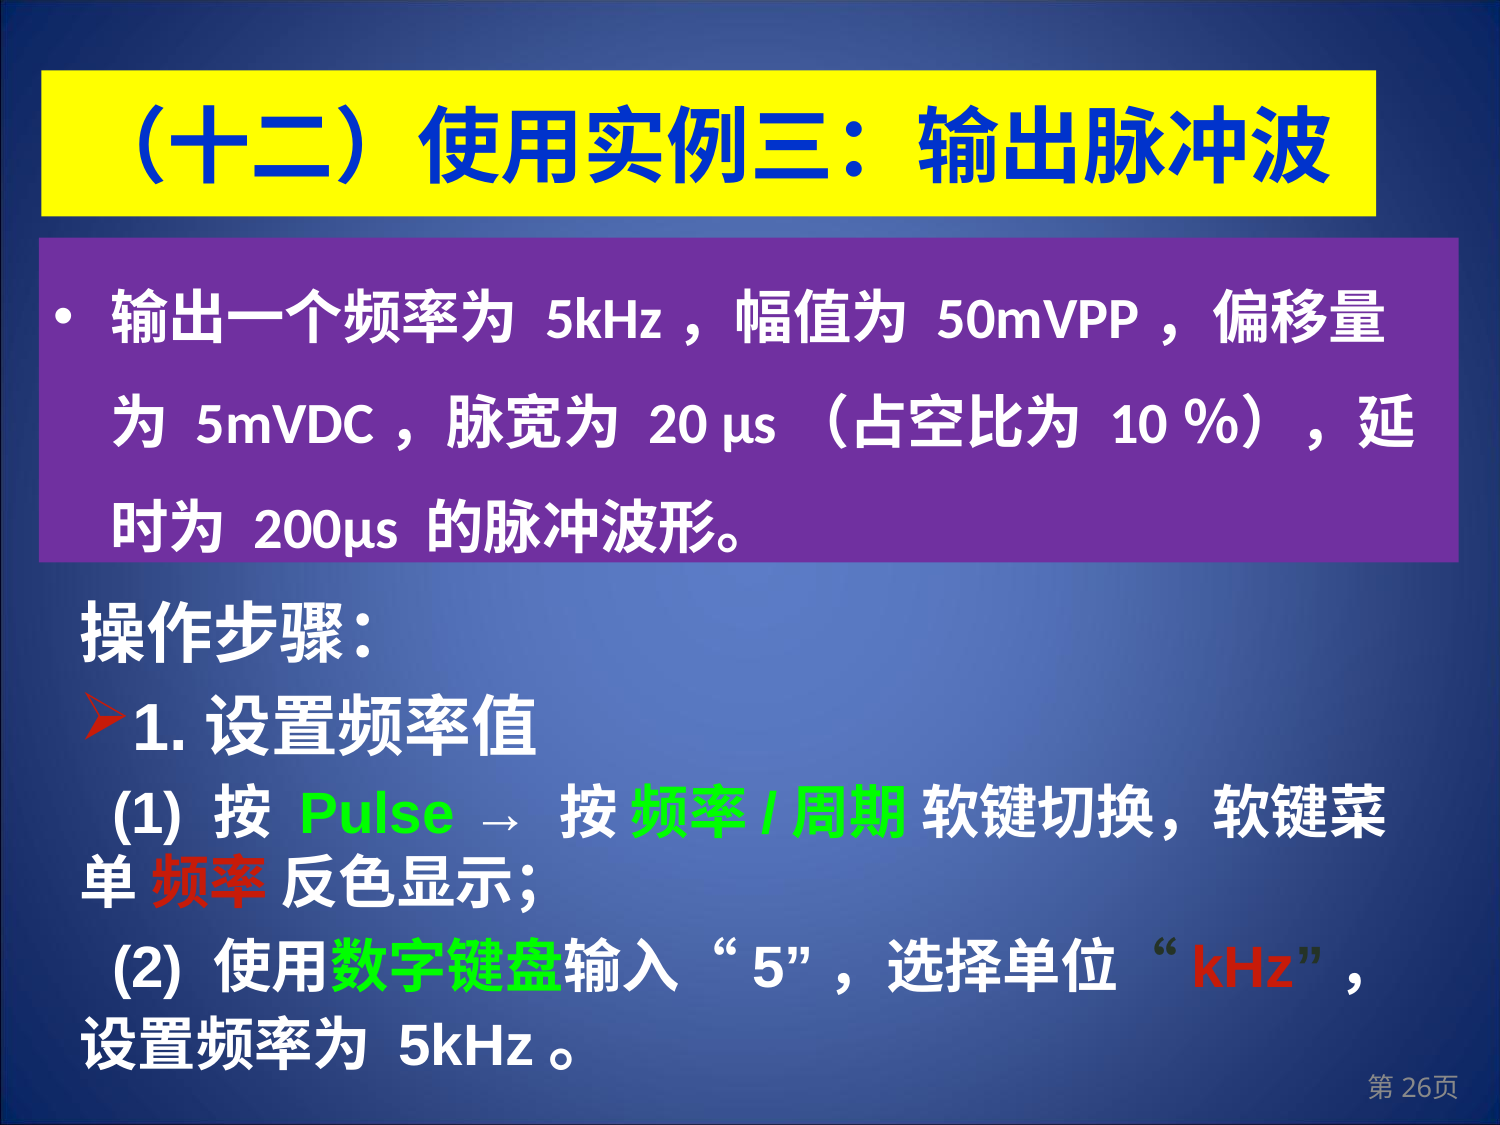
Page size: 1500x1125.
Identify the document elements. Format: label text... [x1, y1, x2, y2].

list 输出一个频率为 5kHz，幅值为 50mVPP，偏移量为 5mVDC，脉宽为 20 μs（占空比为 10％），延时为 200μs 的脉冲波形。 [38, 237, 1459, 563]
text_box 操作步骤： 1.设置频率值 (1) 按 Pulse → 按 频率/周期 软键切换，软键菜单 频率 反色显示； (2) 使用数字键盘输入“5”，选择单位“kHz”，设置频率为 5kHz。 [64, 583, 1459, 1087]
title （十二）使用实例三：输出脉冲波 [41, 70, 1377, 217]
picture [0, 0, 1500, 1125]
